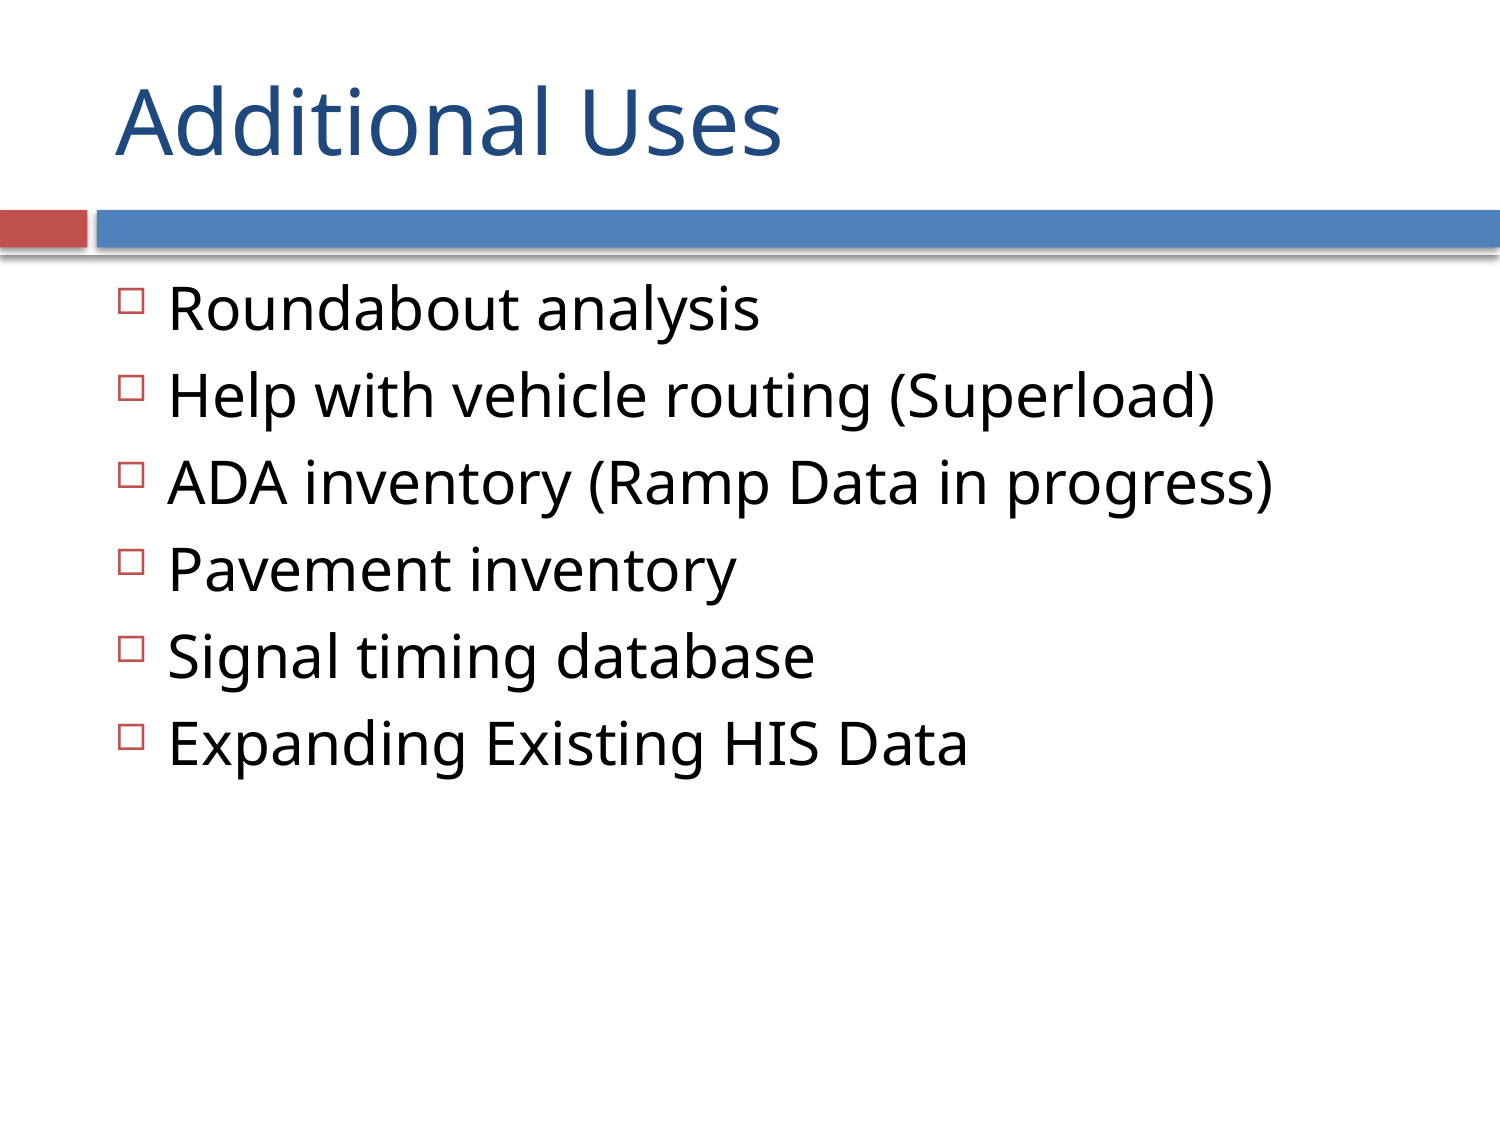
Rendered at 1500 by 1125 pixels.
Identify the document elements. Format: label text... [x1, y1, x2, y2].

title Additional Uses [100, 37, 1438, 200]
list Roundabout analysis Help with vehicle routing (Superload) ADA inventory (Ramp Data in progress) Pavement inventory Signal timing database Expanding Existing HIS Data [100, 262, 1438, 1000]
